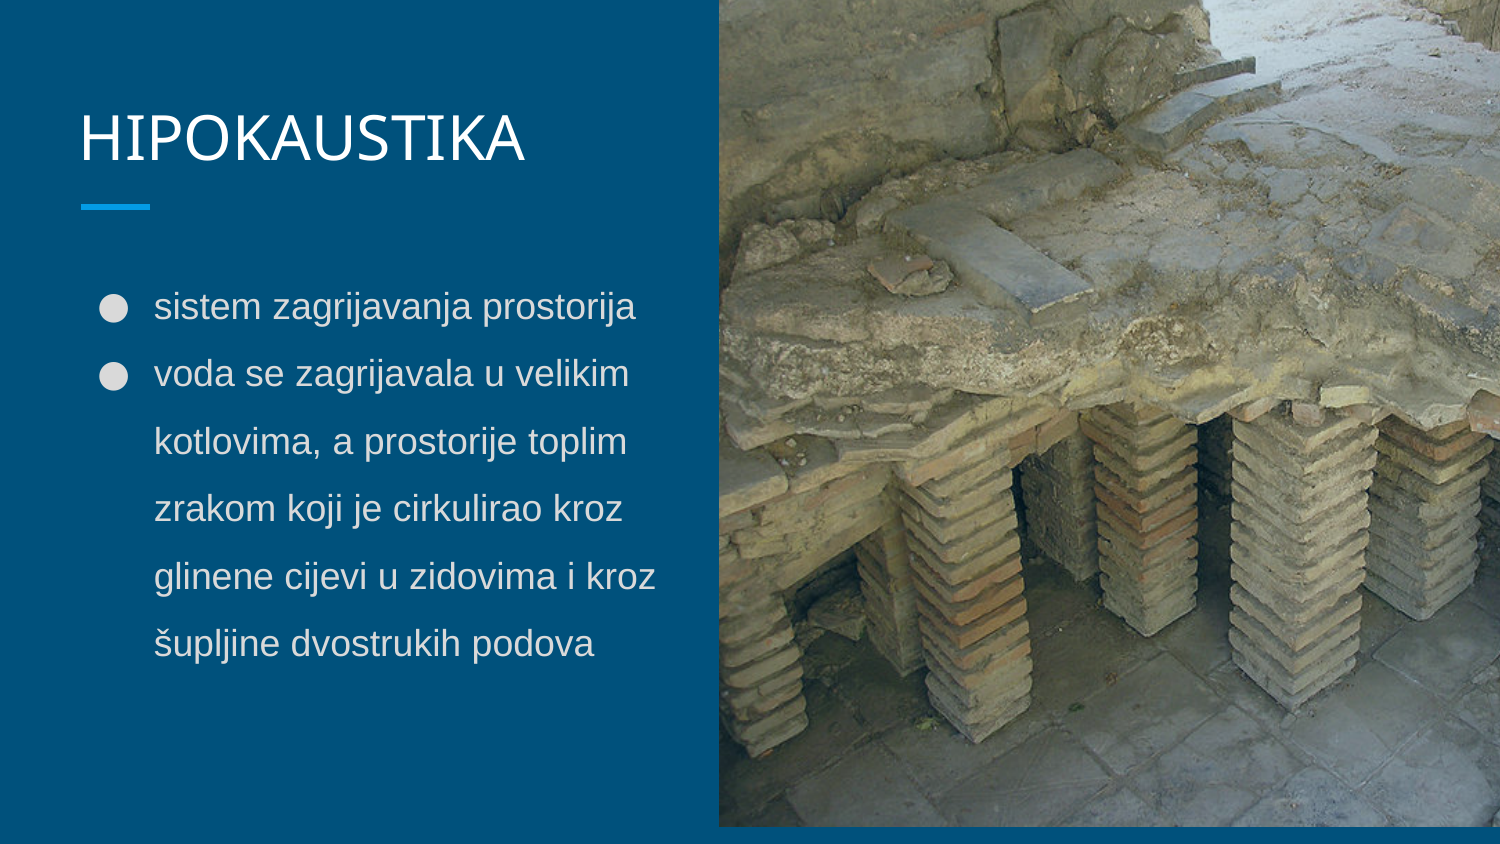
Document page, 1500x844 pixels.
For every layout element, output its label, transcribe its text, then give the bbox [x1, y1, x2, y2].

title HIPOKAUSTIKA [63, 75, 714, 188]
picture [720, 0, 1500, 826]
list sistem zagrijavanja prostorija voda se zagrijavala u velikim kotlovima, a prostorije toplim zrakom koji je cirkulirao kroz glinene cijevi u zidovima i kroz šupljine dvostrukih podova [63, 244, 714, 750]
